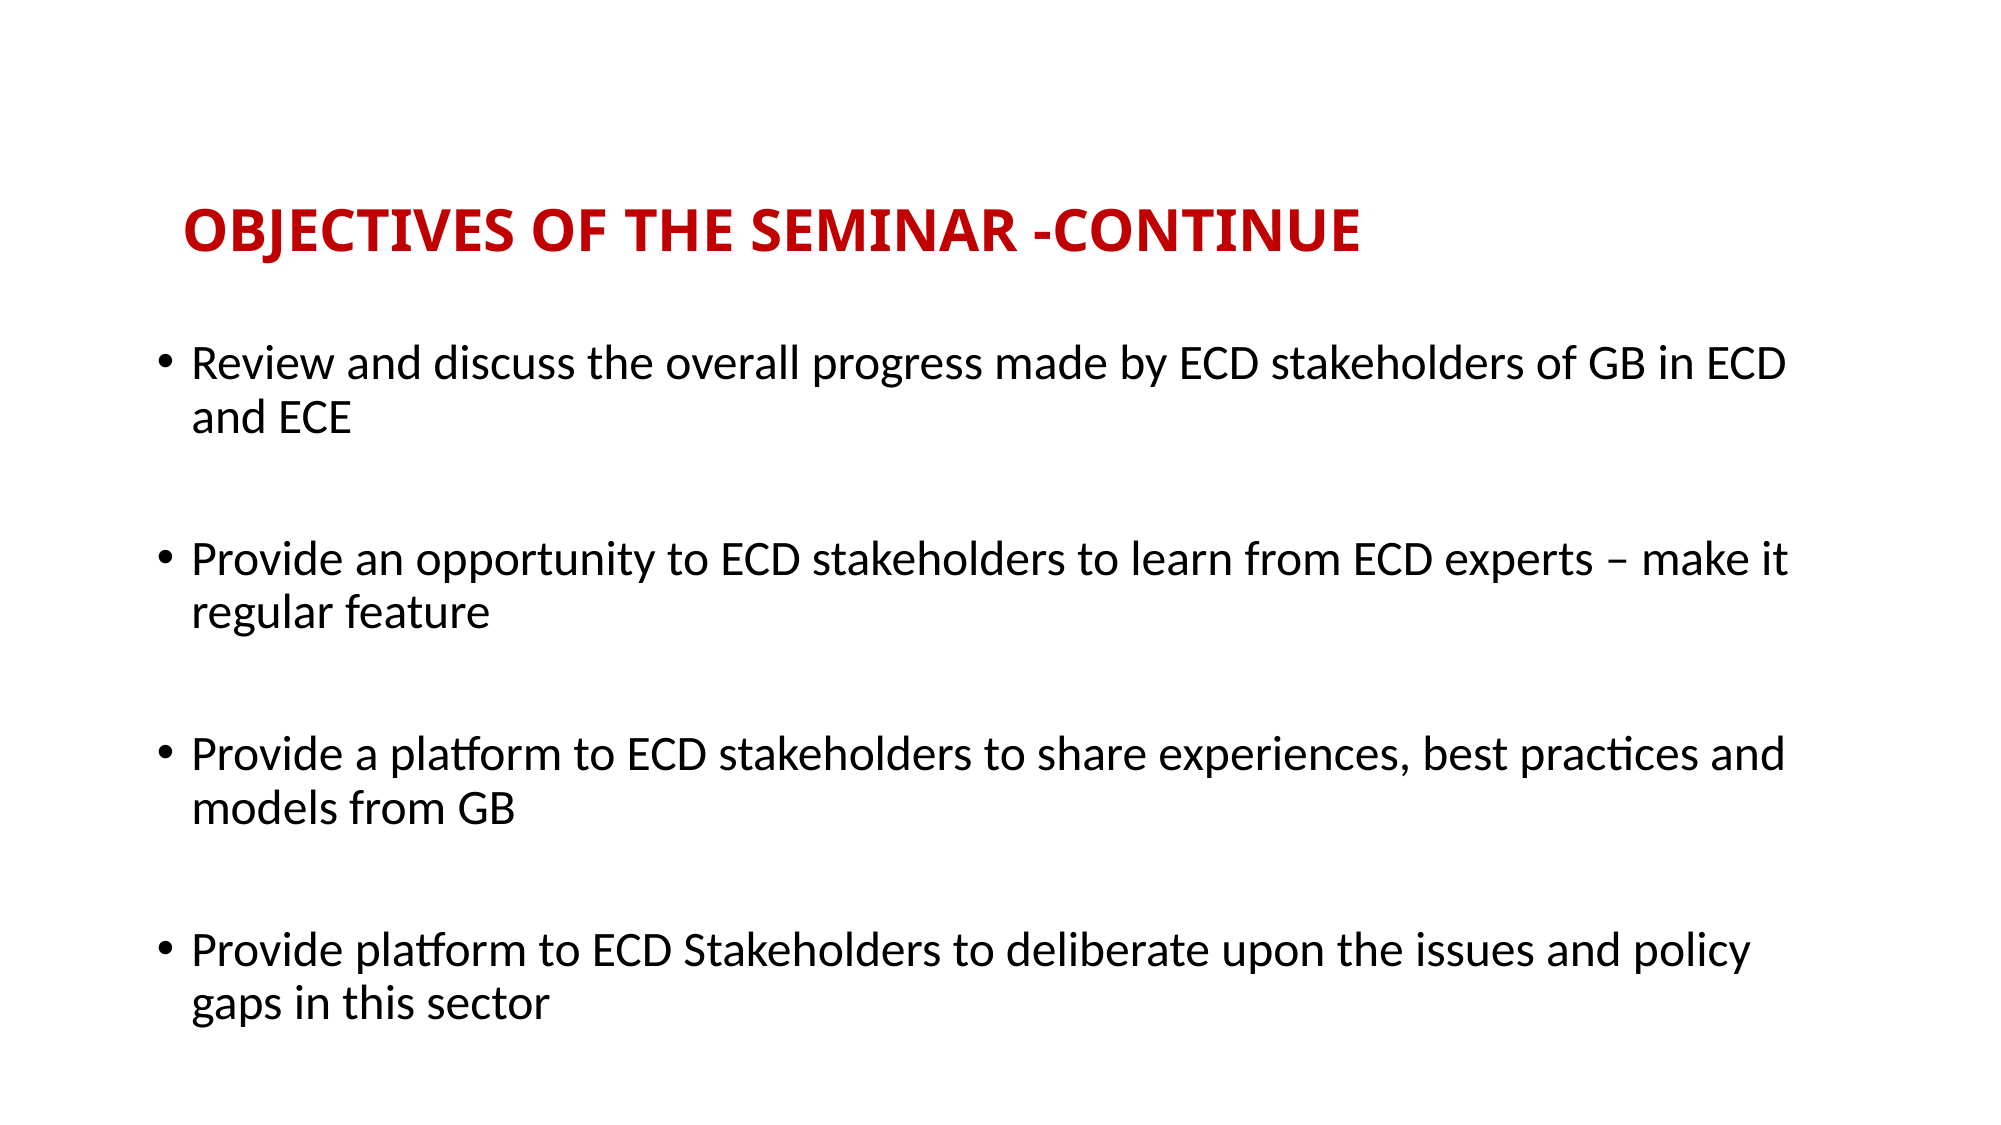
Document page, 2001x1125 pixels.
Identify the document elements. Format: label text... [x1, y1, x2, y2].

title Objectives of the Seminar -Continue [167, 124, 1893, 342]
list Review and discuss the overall progress made by ECD stakeholders of GB in ECD and ECE Provide an opportunity to ECD stakeholders to learn from ECD experts – make it regular feature Provide a platform to ECD stakeholders to share experiences, best practices and models from GB Provide platform to ECD Stakeholders to deliberate upon the issues and policy gaps in this sector [141, 329, 1867, 1044]
